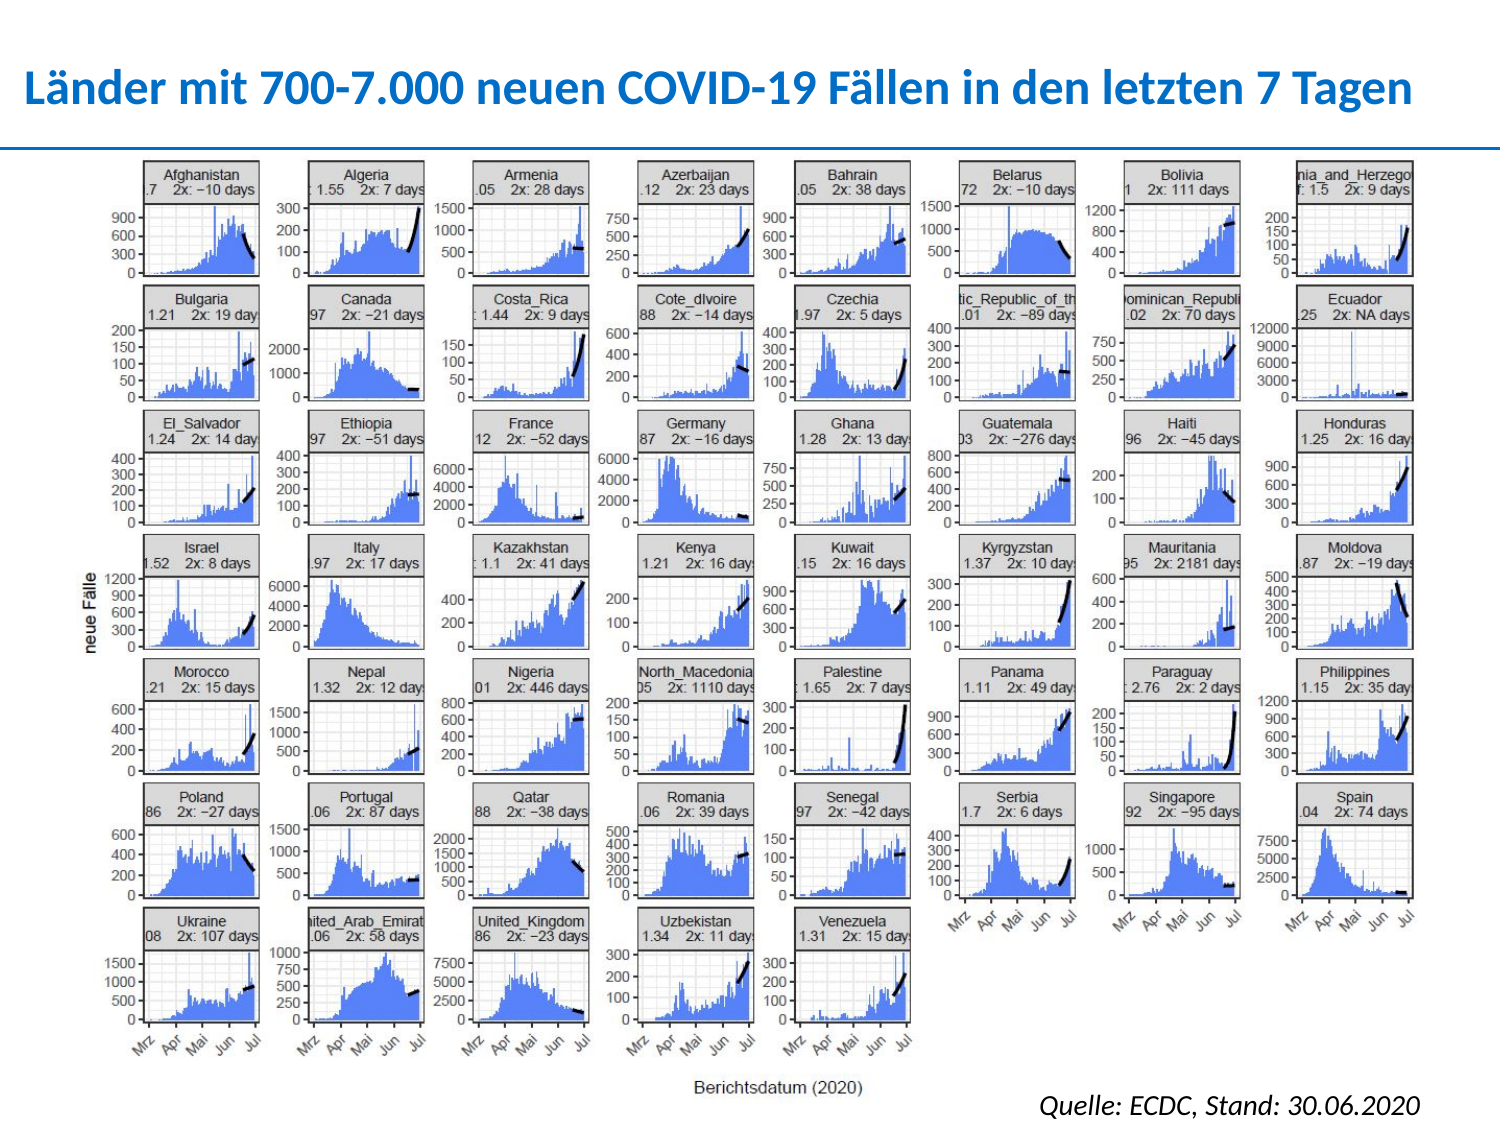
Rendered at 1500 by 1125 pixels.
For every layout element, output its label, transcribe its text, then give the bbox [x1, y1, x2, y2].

picture [76, 155, 1418, 1105]
text_box Länder mit 700-7.000 neuen COVID-19 Fällen in den letzten 7 Tagen [24, 54, 1476, 115]
text_box Quelle: ECDC, Stand: 30.06.2020 [903, 1078, 1436, 1125]
